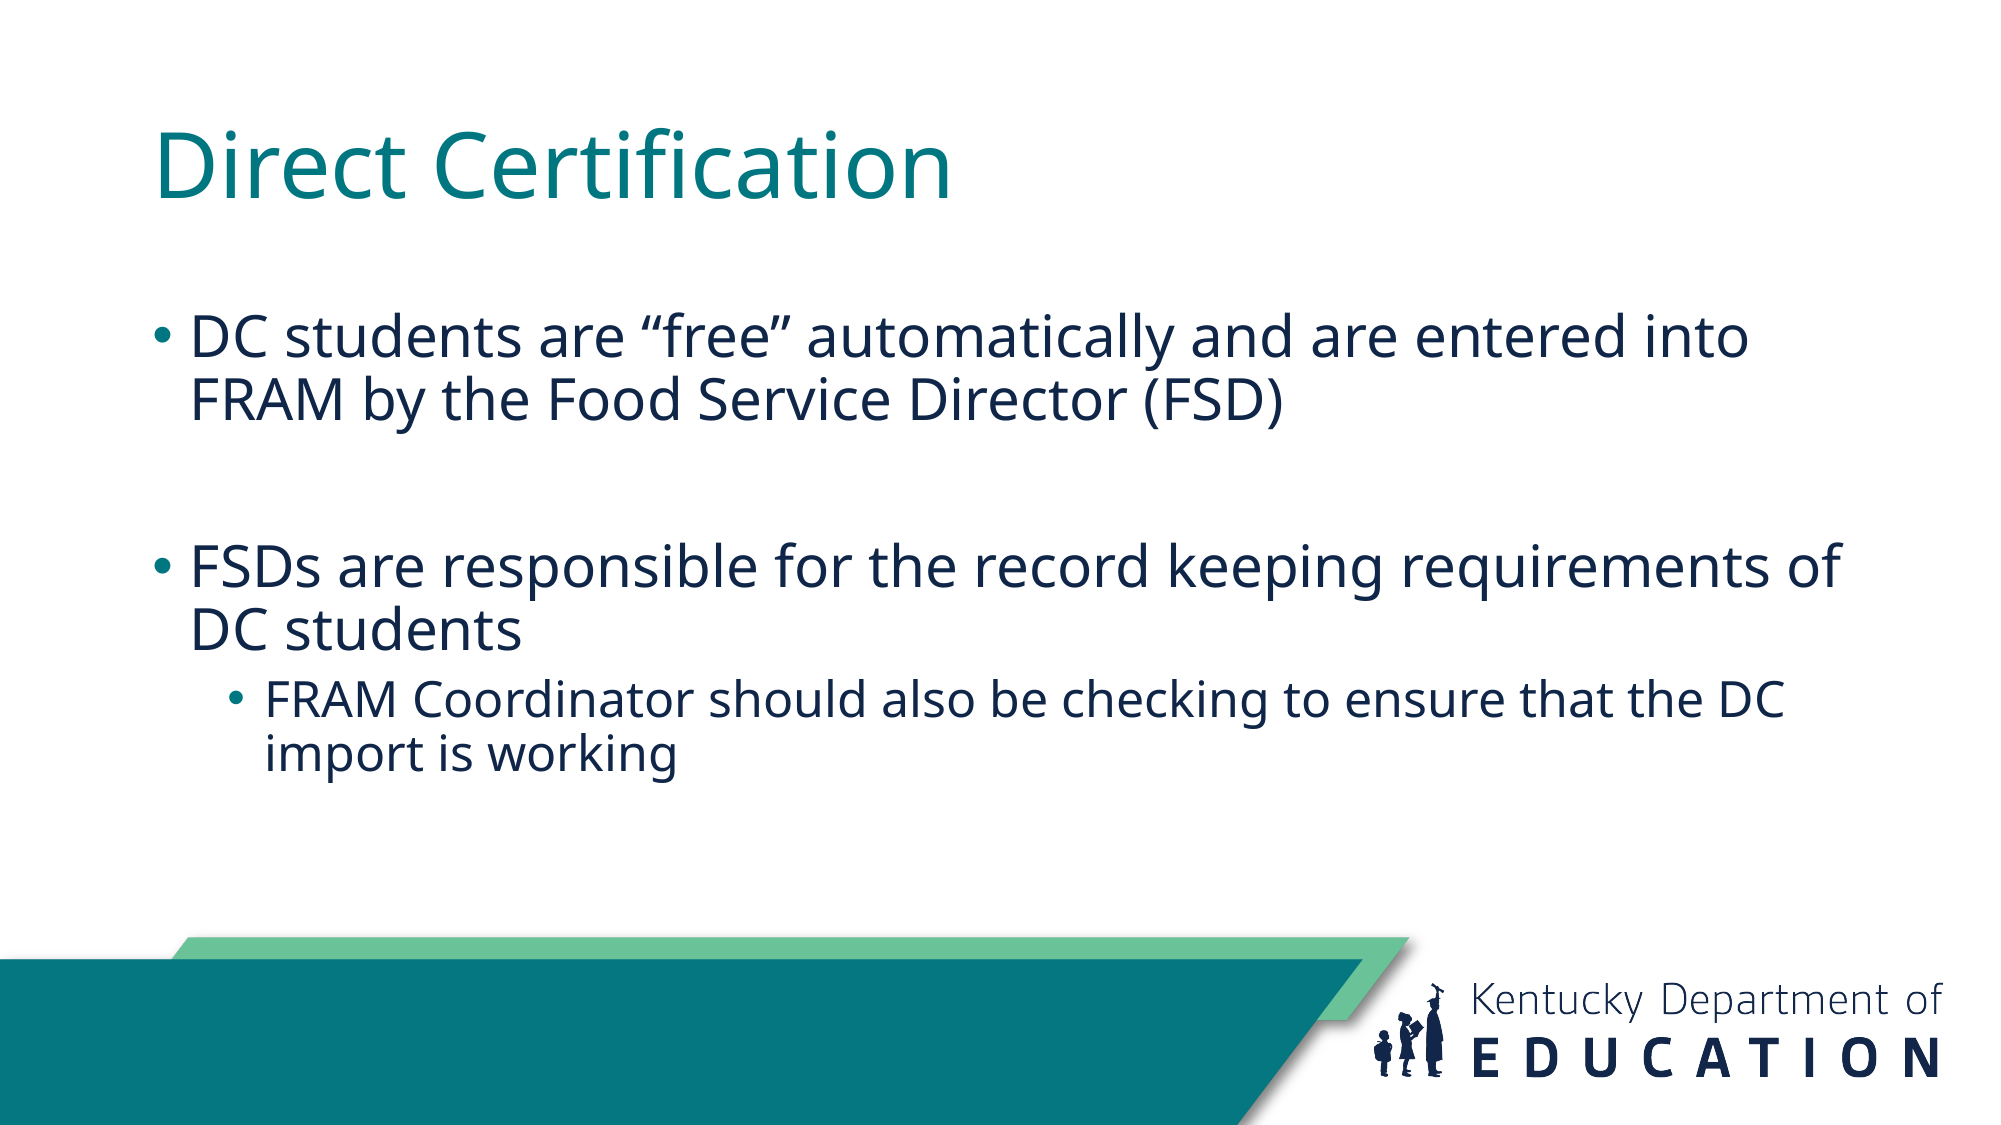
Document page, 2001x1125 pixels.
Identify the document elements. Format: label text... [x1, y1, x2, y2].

title Direct Certification [137, 59, 1863, 278]
list DC students are “free” automatically and are entered into FRAM by the Food Service Director (FSD) FSDs are responsible for the record keeping requirements of DC students FRAM Coordinator should also be checking to ensure that the DC import is working [137, 299, 1863, 1014]
picture [0, 0, 2001, 1125]
